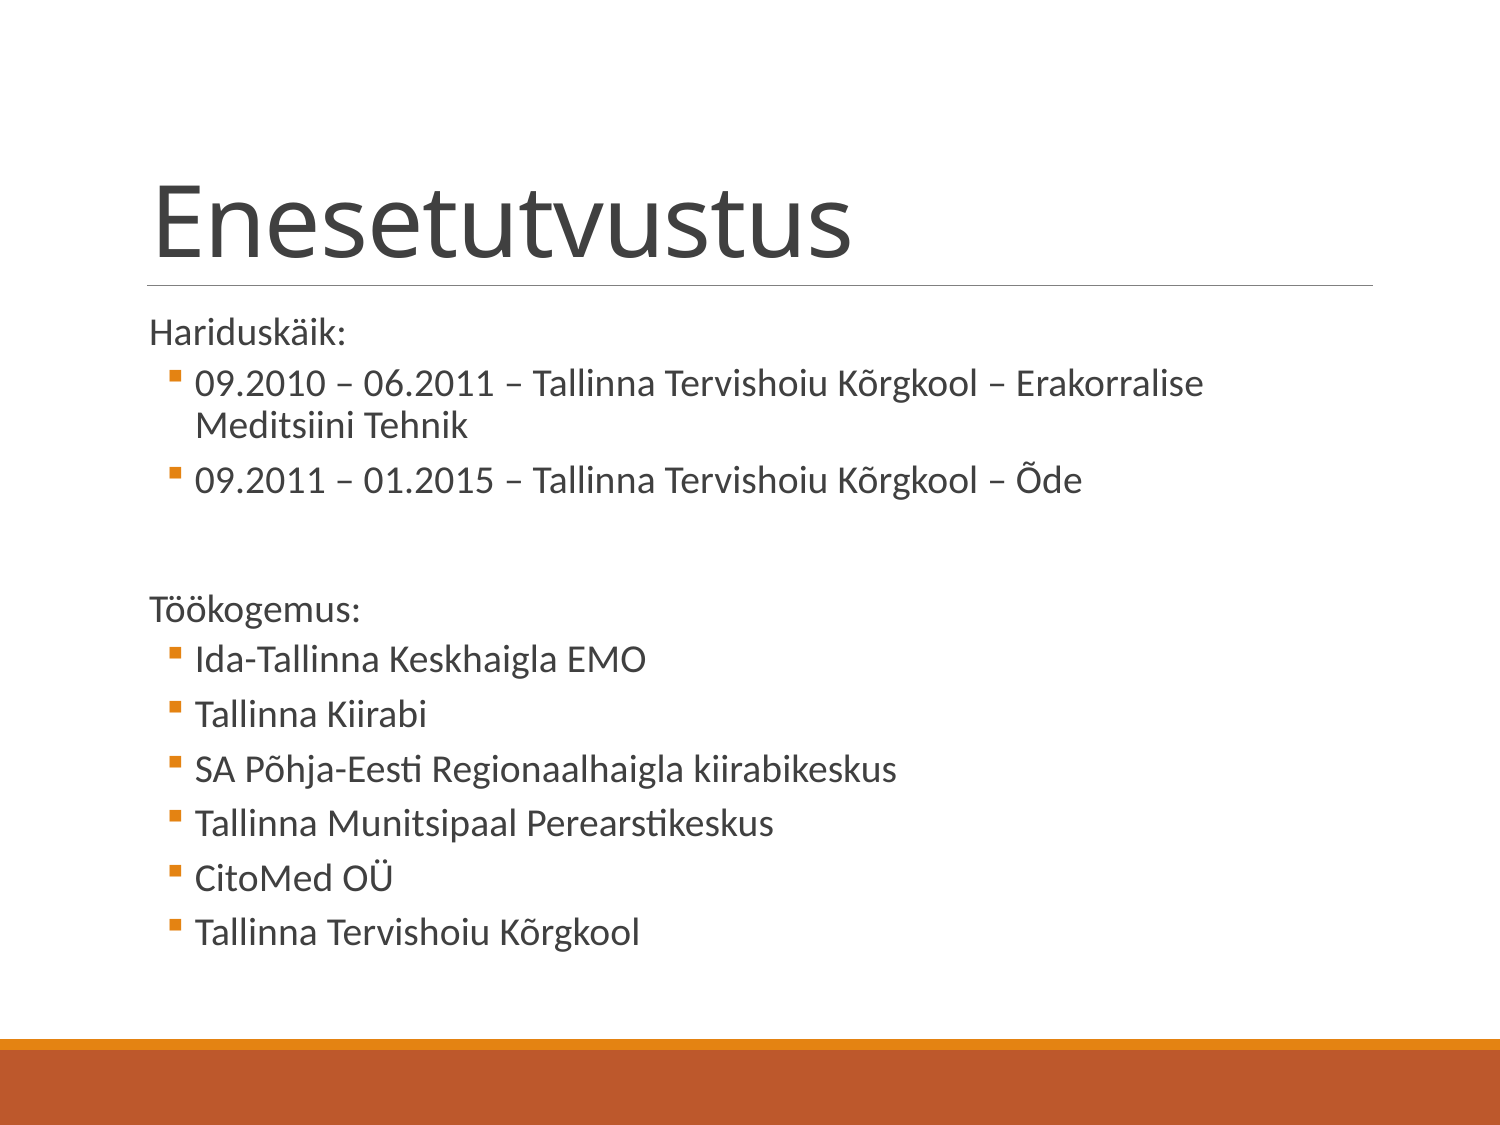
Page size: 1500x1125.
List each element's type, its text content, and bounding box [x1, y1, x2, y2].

title Enesetutvustus [135, 47, 1373, 285]
list Hariduskäik: 09.2010 – 06.2011 – Tallinna Tervishoiu Kõrgkool – Erakorralise Meditsiini Tehnik 09.2011 – 01.2015 – Tallinna Tervishoiu Kõrgkool – Õde Töökogemus: Ida-Tallinna Keskhaigla EMO Tallinna Kiirabi SA Põhja-Eesti Regionaalhaigla kiirabikeskus Tallinna Munitsipaal Perearstikeskus CitoMed OÜ Tallinna Tervishoiu Kõrgkool [135, 302, 1373, 963]
